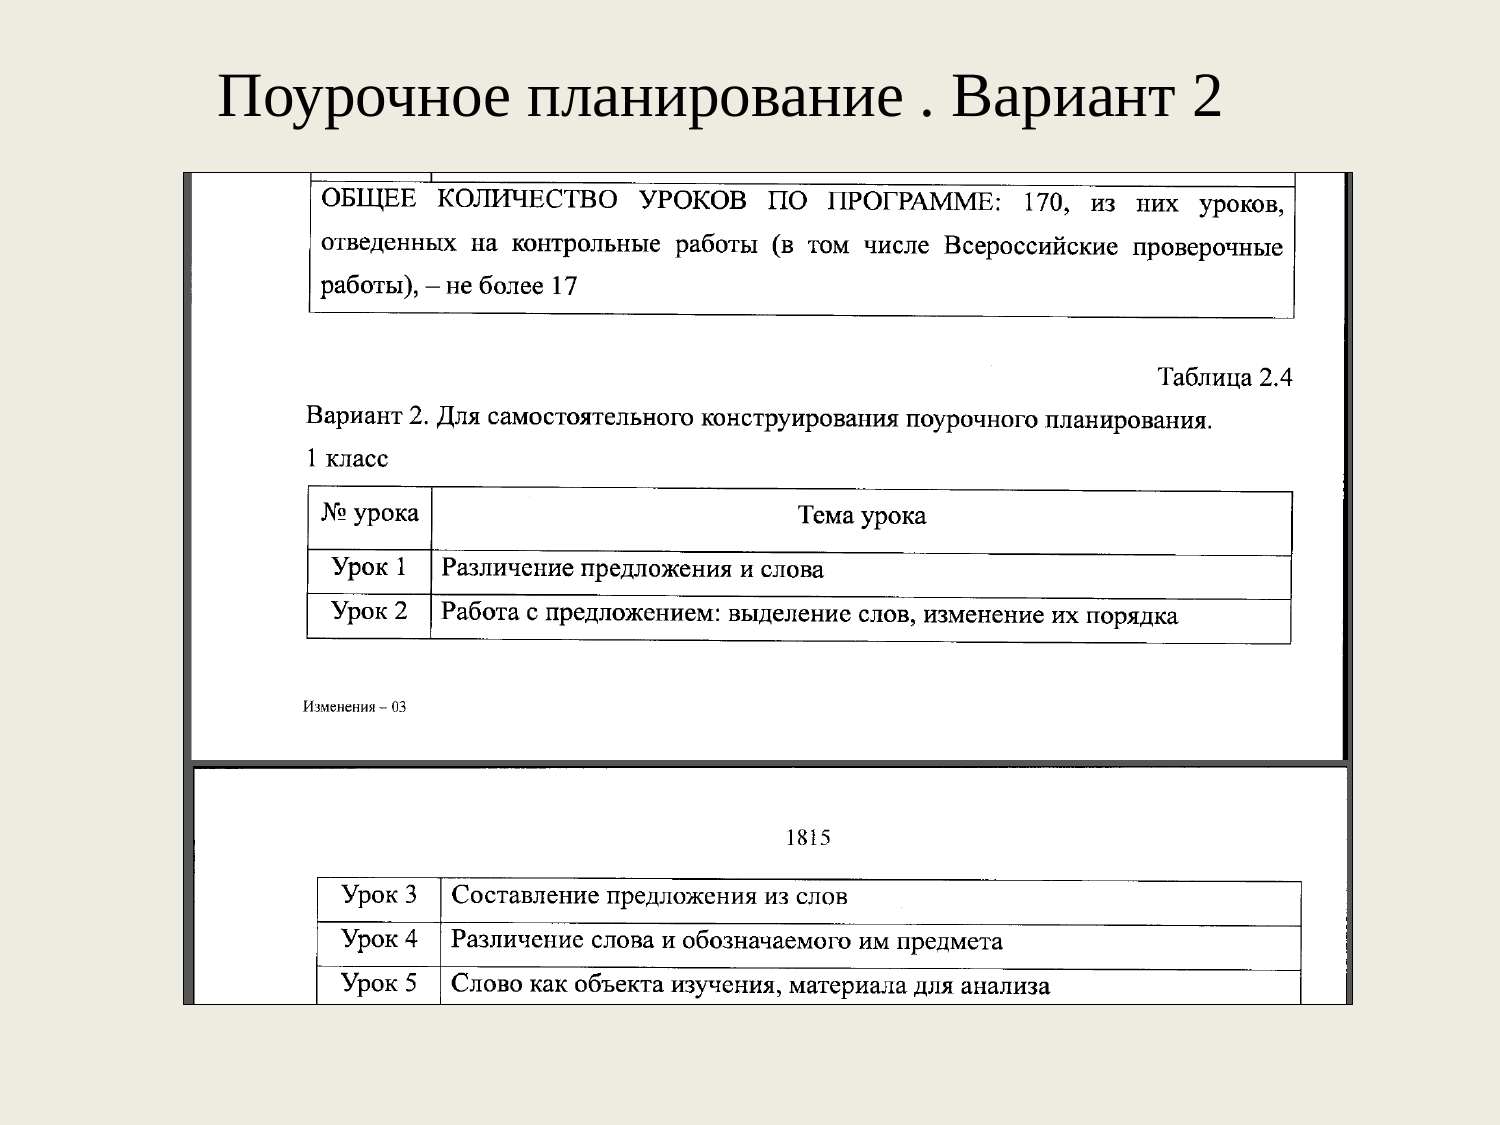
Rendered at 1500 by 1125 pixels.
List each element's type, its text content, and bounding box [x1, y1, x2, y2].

title Поурочное планирование . Вариант 2 [17, 45, 1425, 138]
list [182, 172, 1353, 1006]
